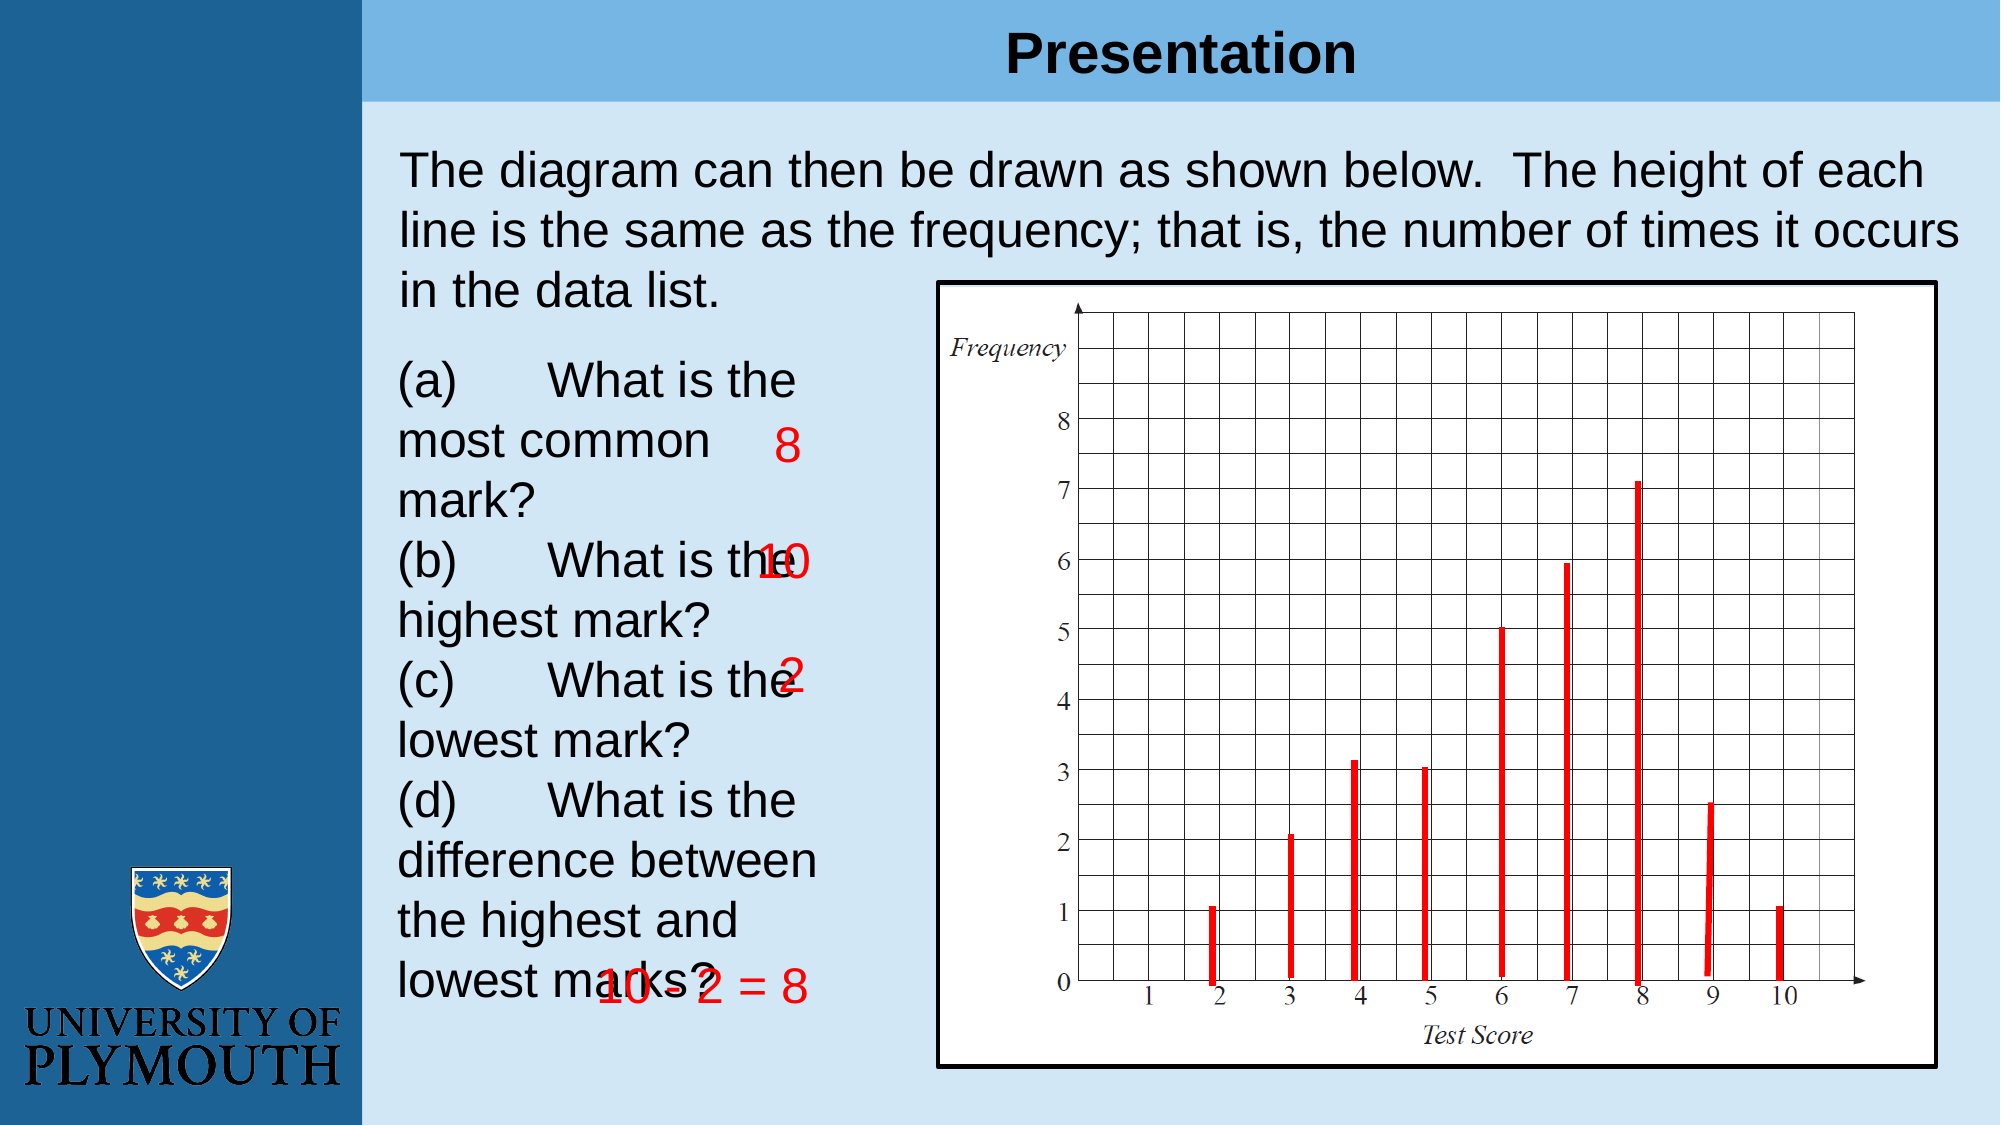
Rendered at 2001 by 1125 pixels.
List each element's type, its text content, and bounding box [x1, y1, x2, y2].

text_box 10 [741, 520, 870, 596]
picture [937, 286, 1935, 1068]
text_box [937, 282, 1937, 287]
picture [0, 825, 378, 1125]
text_box The diagram can then be drawn as shown below. The height of each line is the same as the frequency; that is, the number of times it occurs in the data list. [384, 129, 1980, 445]
text_box (a) What is the most common mark? (b) What is the highest mark? (c) What is the lowest mark? (d) What is the difference between the highest and lowest marks? [382, 340, 873, 1016]
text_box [1707, 802, 1712, 977]
text_box 10 - 2 = 8 [581, 945, 825, 1021]
text_box Presentation [363, 7, 2000, 93]
text_box 2 [763, 635, 822, 711]
text_box 8 [760, 405, 904, 481]
